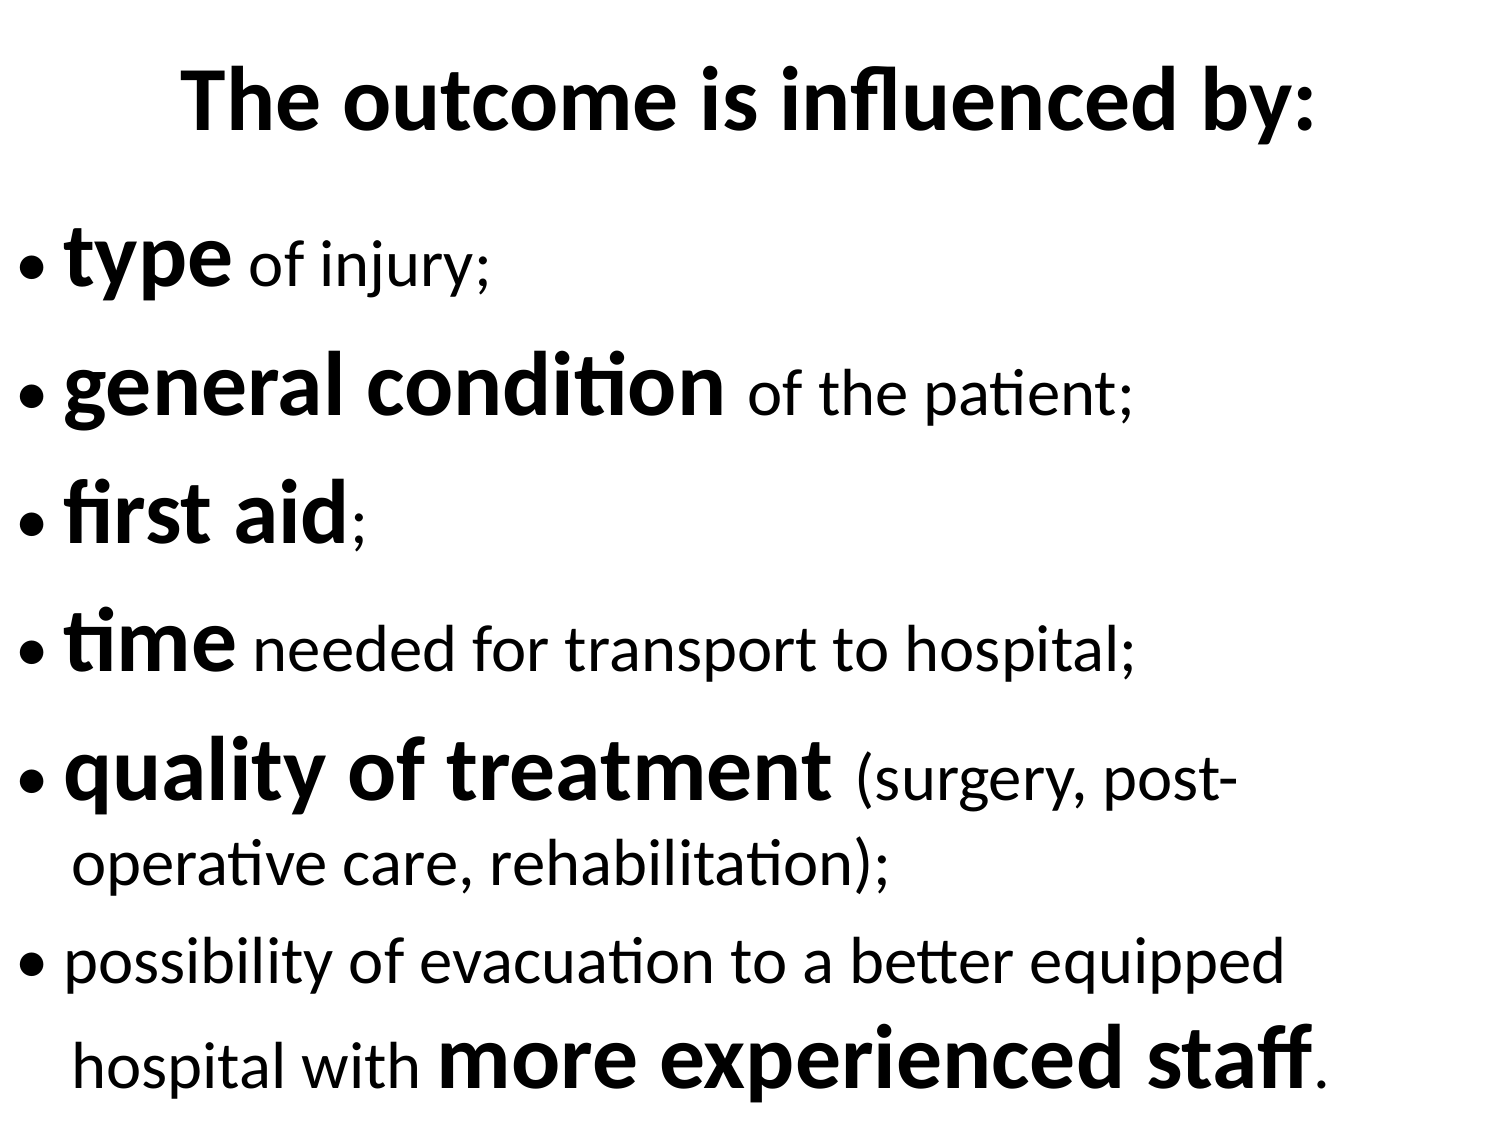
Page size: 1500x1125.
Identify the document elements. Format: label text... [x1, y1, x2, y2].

title The outcome is influenced by: [75, 0, 1425, 187]
list • type of injury; • general condition of the patient; • first aid; • time needed for transport to hospital; • quality of treatment (surgery, post-operative care, rehabilitation); • possibility of evacuation to a better equipped hospital with more experienced staff. [0, 187, 1500, 1125]
